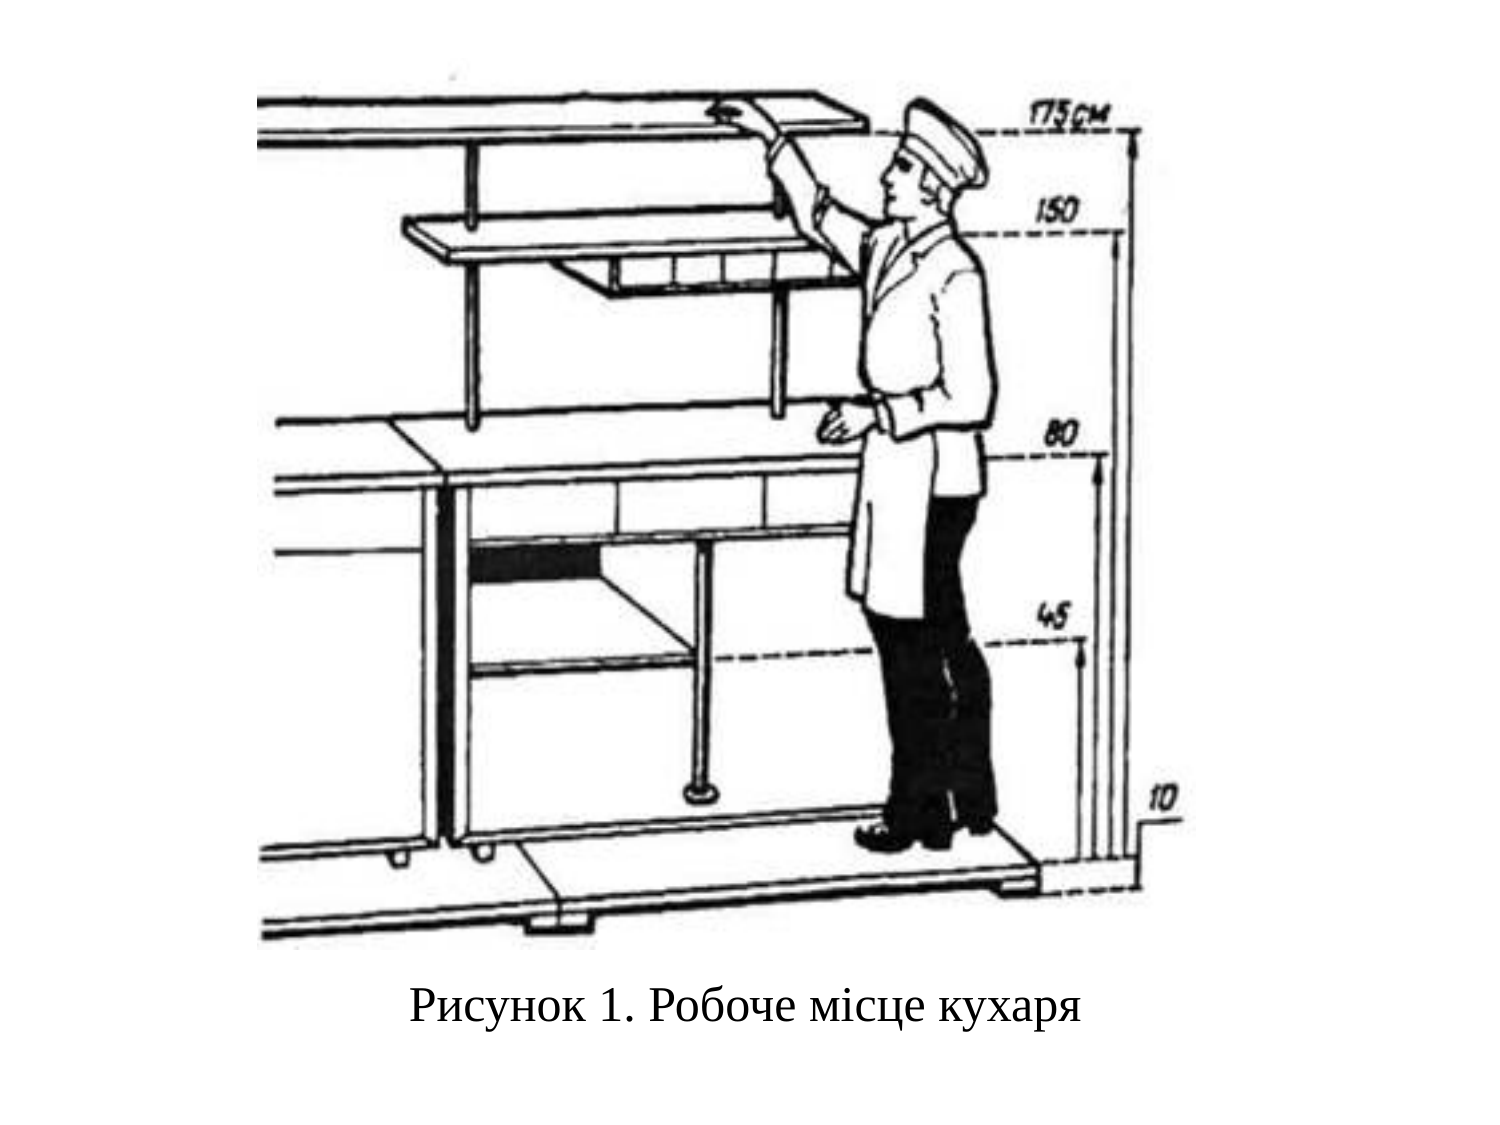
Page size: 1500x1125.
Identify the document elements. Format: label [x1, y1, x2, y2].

list [257, 58, 1196, 950]
title [70, 949, 1421, 1055]
